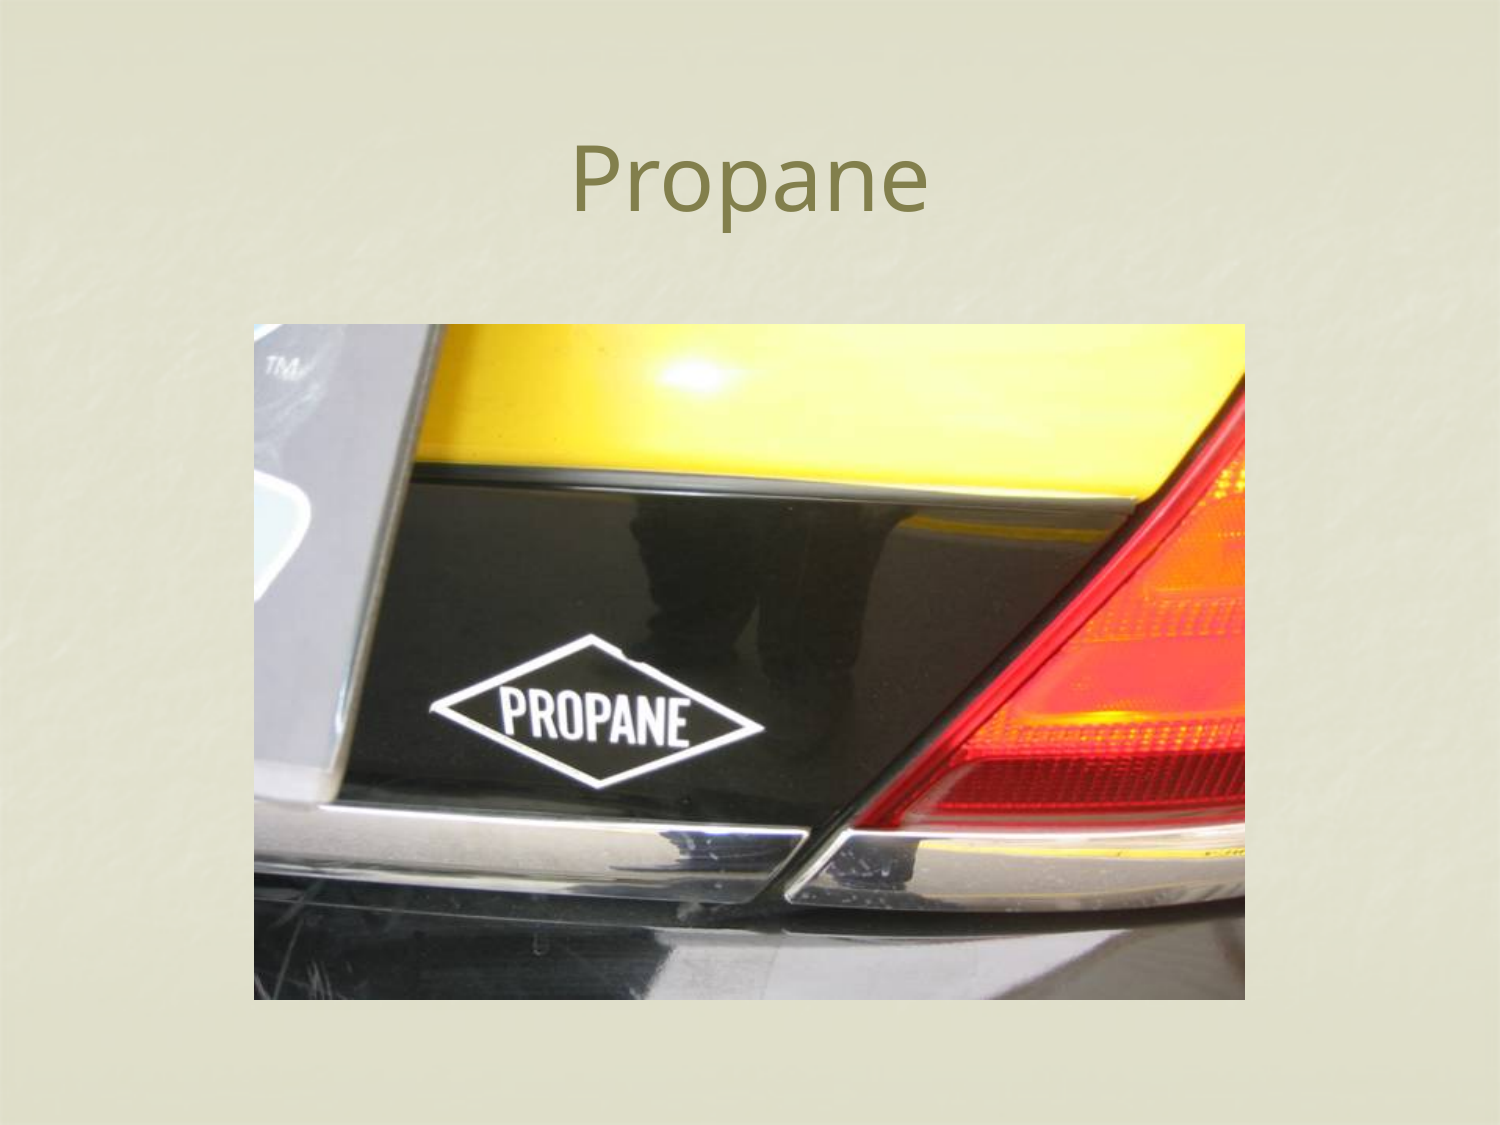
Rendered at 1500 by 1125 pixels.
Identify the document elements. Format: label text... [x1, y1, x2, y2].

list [254, 324, 1245, 1001]
title Propane [74, 62, 1426, 288]
